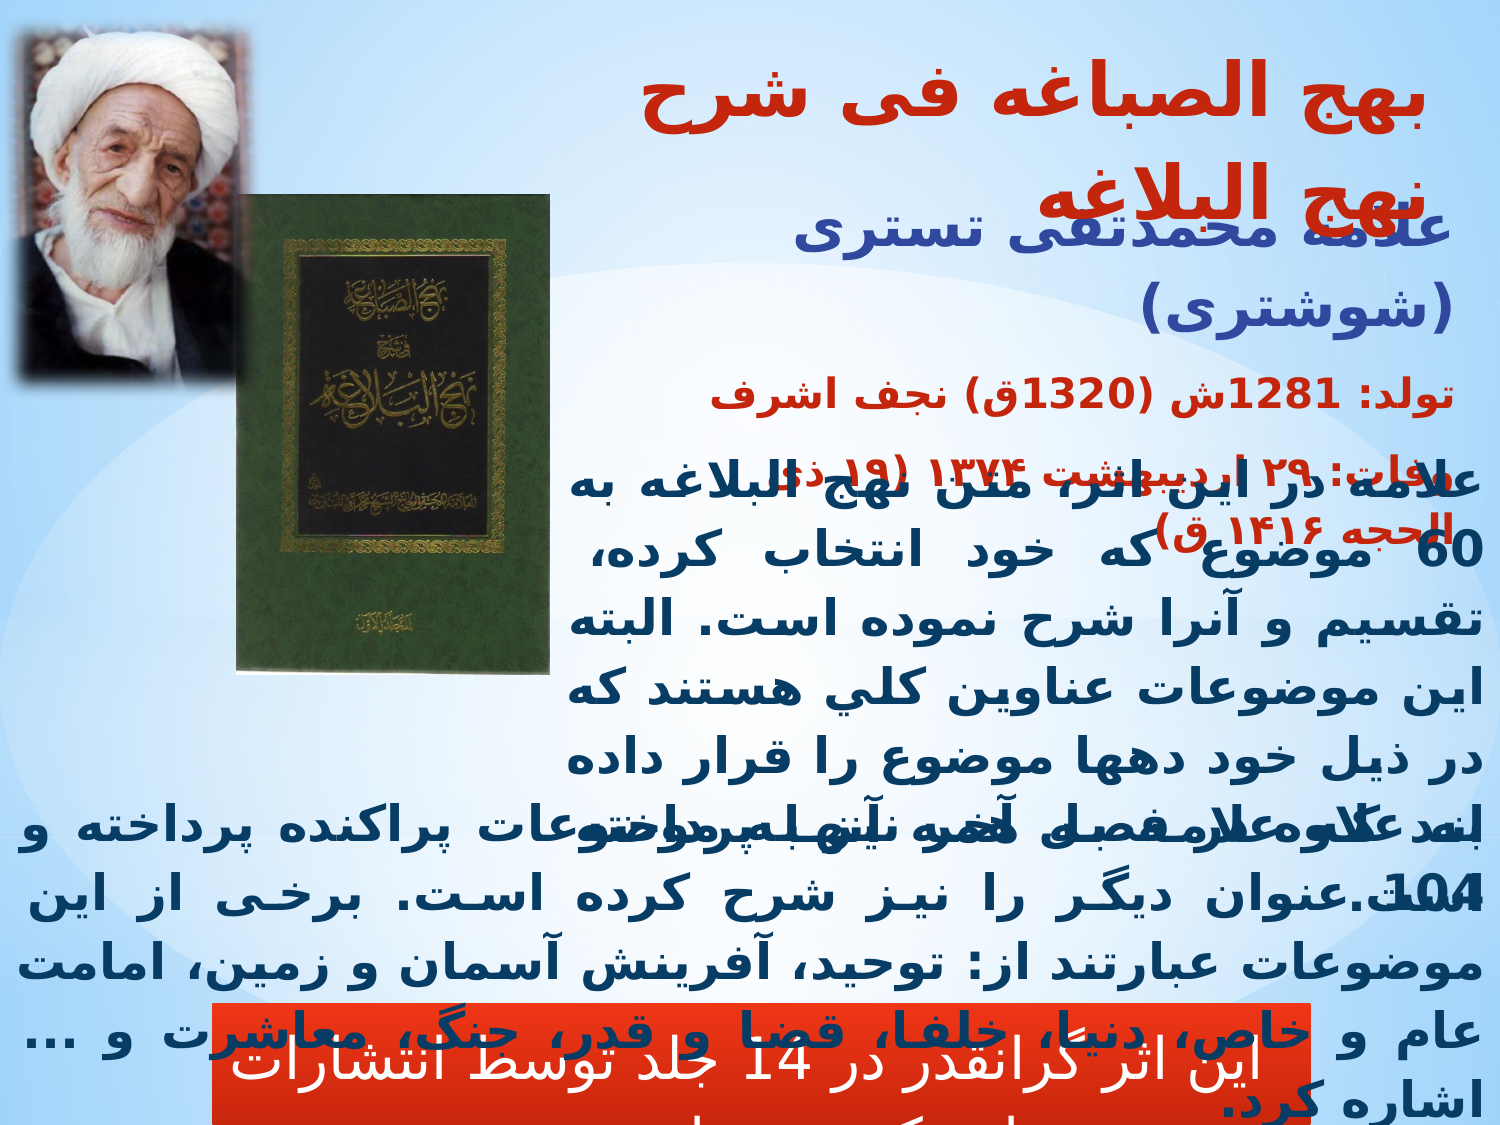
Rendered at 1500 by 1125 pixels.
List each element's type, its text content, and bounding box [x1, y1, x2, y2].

text_box بهج الصباغه فی شرح نهج البلاغه [549, 20, 1475, 243]
text_box علامه محمدتقی تستری (شوشتری) تولد: 1281ش (1320ق) نجف اشرف وفات: ۲۹ اردیبهشت ۱۳۷۴ (۱۹ ذی الحجه ۱۴۱۶ ق) [635, 170, 1500, 431]
text_box به علاوه در فصل آخر نيز به موضوعات پراکنده پرداخته و 104 عنوان ديگر را نيز شرح کرده است. برخی از این موضوعات عبارتند از: توحيد، آفرينش آسمان و زمين، امامت عام و خاص، دنيا، خلفا، قضا و قدر، جنگ، معاشرت و ... اشاره کرد. [0, 774, 1500, 1125]
picture [0, 15, 551, 676]
text_box علامه در این اثر، متن نهج البلاغه به 60 موضوع که خود انتخاب کرده، تقسیم و آنرا شرح نموده است. البته اين موضوعات عناوين کلي هستند که در ذيل خود دهها موضوع را قرار داده اند که علامه به همه آنها پرداخته است. [549, 431, 1500, 774]
